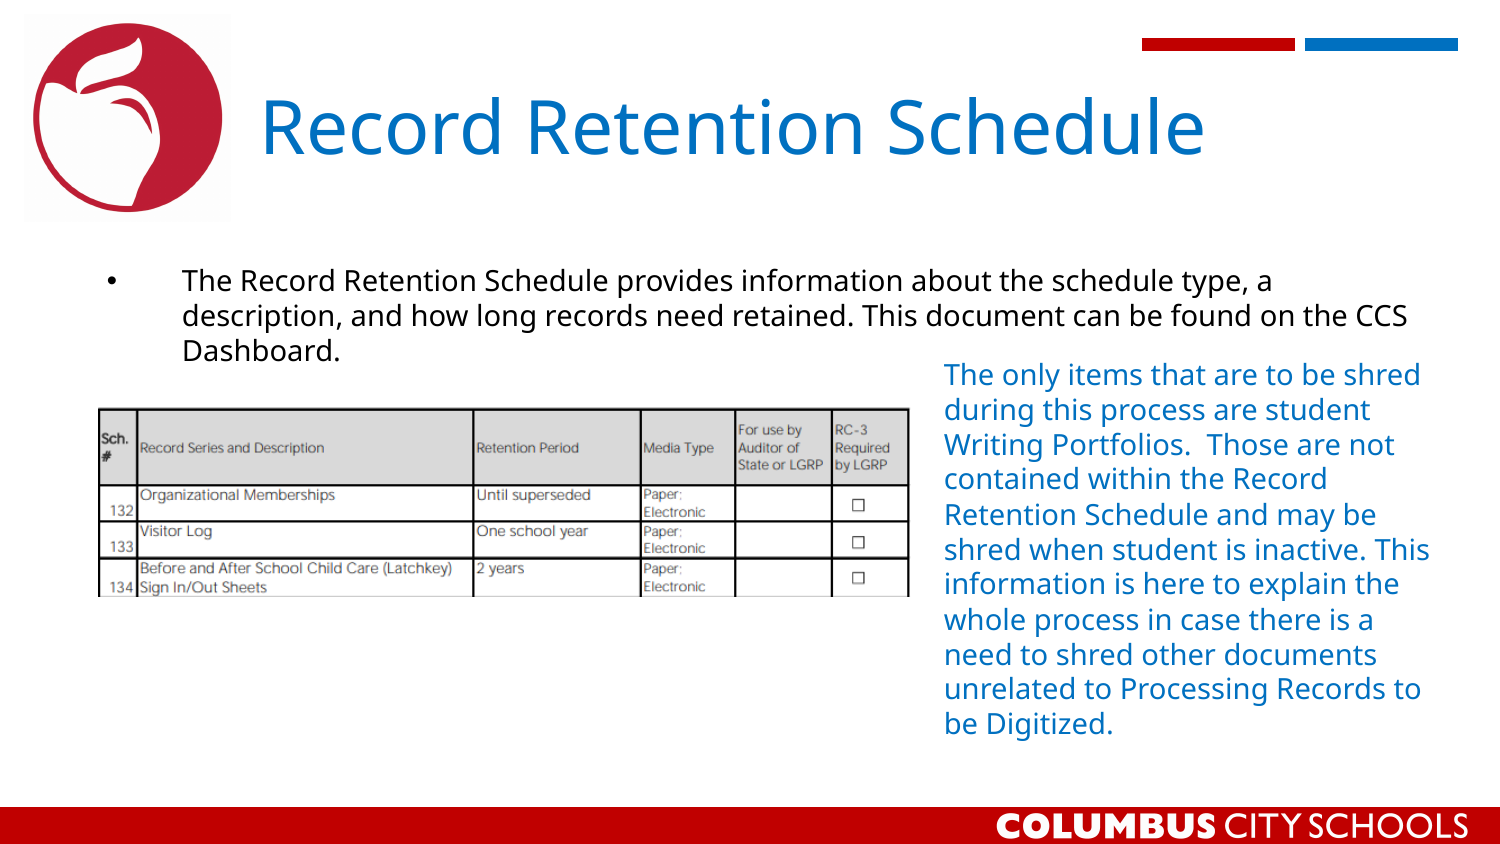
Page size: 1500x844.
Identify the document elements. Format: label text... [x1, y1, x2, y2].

picture [23, 13, 231, 222]
text_box Record Retention Schedule [244, 88, 1459, 161]
picture [987, 804, 1479, 844]
text_box The Record Retention Schedule provides information about the schedule type, a description, and how long records need retained. This document can be found on the CCS Dashboard. [91, 247, 1436, 778]
text_box The only items that are to be shred during this process are student Writing Portfolios. Those are not contained within the Record Retention Schedule and may be shred when student is inactive. This information is here to explain the whole process in case there is a need to shred other documents unrelated to Processing Records to be Digitized. [928, 348, 1459, 748]
picture [98, 394, 923, 597]
